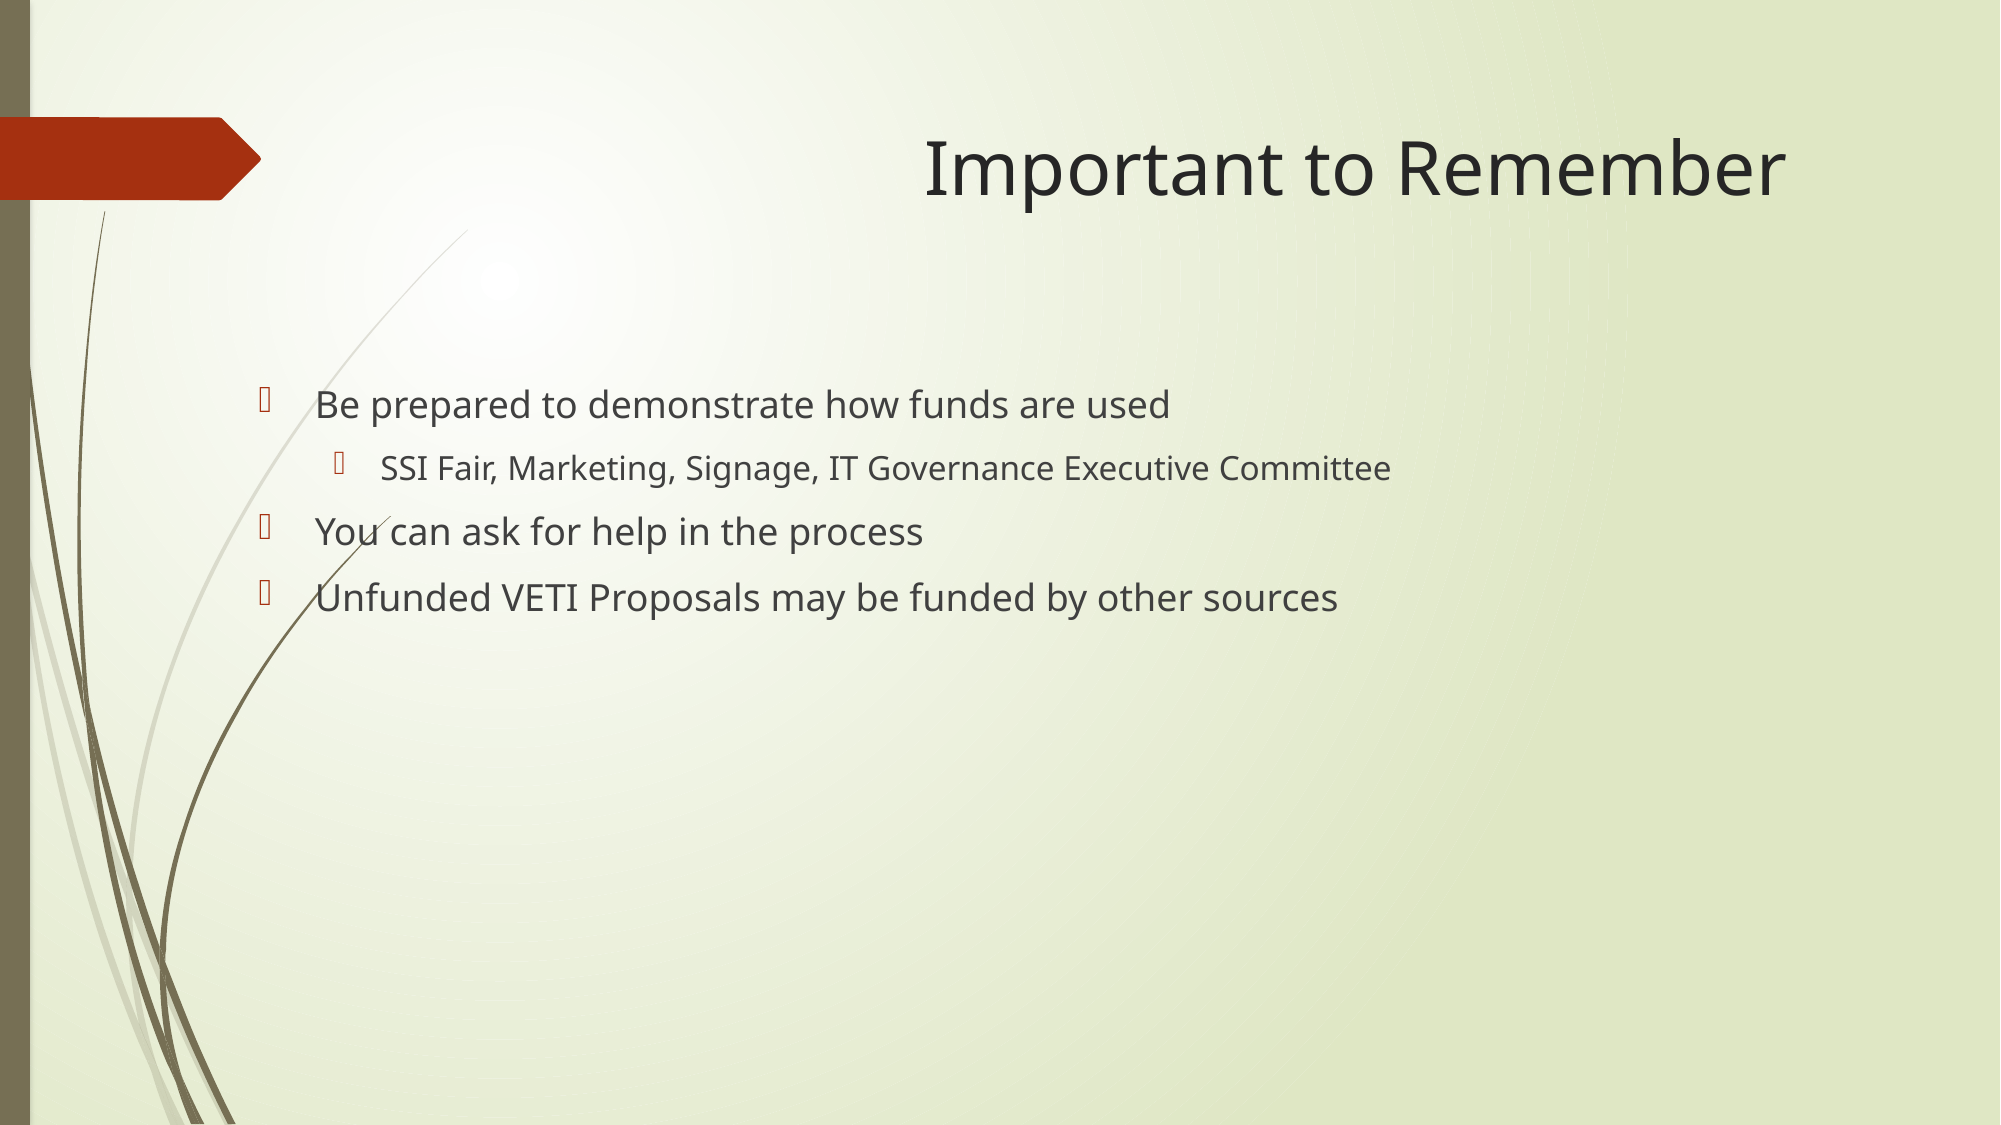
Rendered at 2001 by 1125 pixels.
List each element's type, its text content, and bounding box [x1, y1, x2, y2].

list Be prepared to demonstrate how funds are used SSI Fair, Marketing, Signage, IT Governance Executive Committee You can ask for help in the process Unfunded VETI Proposals may be funded by other sources [243, 373, 1887, 950]
title Important to Remember [909, 112, 1887, 234]
